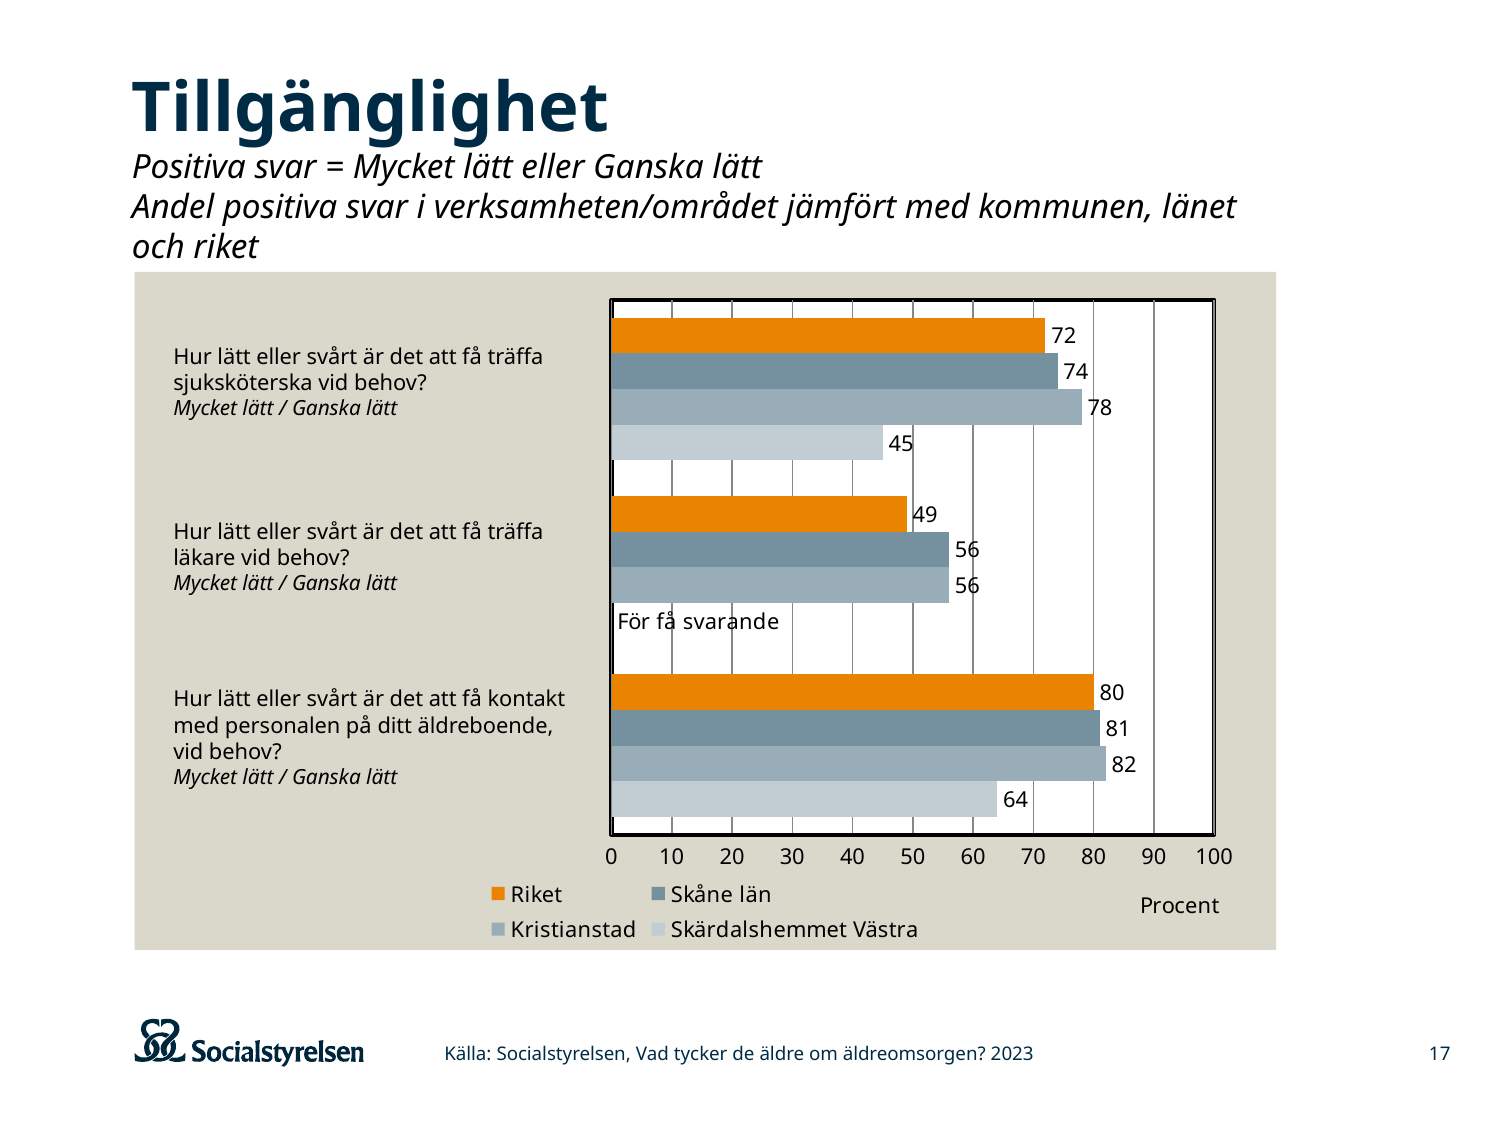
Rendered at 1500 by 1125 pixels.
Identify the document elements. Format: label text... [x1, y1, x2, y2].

footer Källa: Socialstyrelsen, Vad tycker de äldre om äldreomsorgen? 2023 [444, 1032, 1110, 1077]
slide_number 17 [1379, 1032, 1451, 1077]
chart [134, 271, 1277, 951]
title Tillgänglighet Positiva svar = Mycket lätt eller Ganska lätt Andel positiva svar i verksamheten/området jämfört med kommunen, länet och riket [131, 62, 1298, 272]
